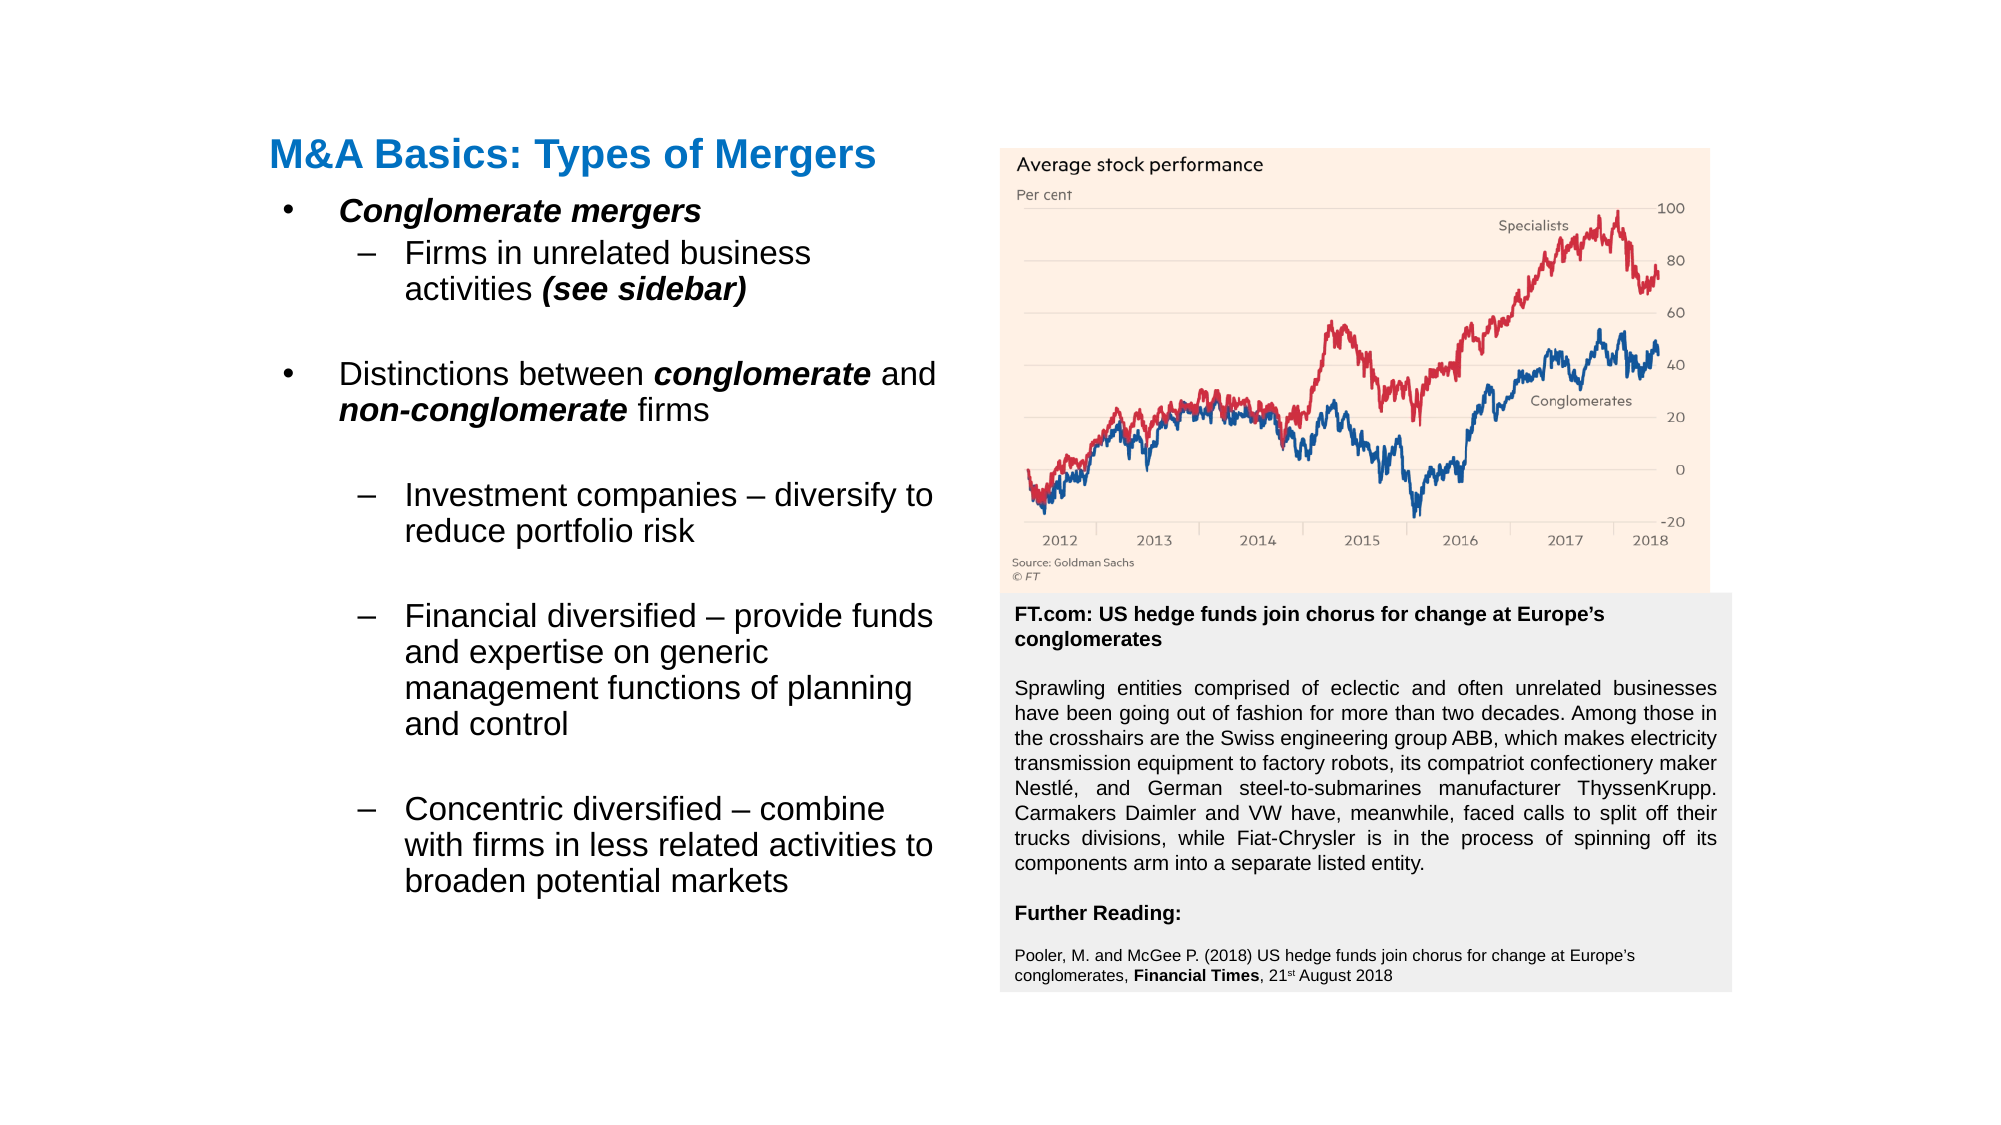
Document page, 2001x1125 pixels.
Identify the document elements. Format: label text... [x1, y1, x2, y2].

text_box FT.com: US hedge funds join chorus for change at Europe’s conglomerates Sprawling entities comprised of eclectic and often unrelated businesses have been going out of fashion for more than two decades. Among those in the crosshairs are the Swiss engineering group ABB, which makes electricity transmission equipment to factory robots, its compatriot confectionery maker Nestlé, and German steel-to-submarines manufacturer ThyssenKrupp. Carmakers Daimler and VW have, meanwhile, faced calls to split off their trucks divisions, while Fiat-Chrysler is in the process of spinning off its components arm into a separate listed entity. Further Reading: Pooler, M. and McGee P. (2018) US hedge funds join chorus for change at Europe’s conglomerates, Financial Times, 21st August 2018 [999, 592, 1733, 993]
text_box Conglomerate mergers Firms in unrelated business activities (see sidebar) Distinctions between conglomerate and non-conglomerate firms Investment companies – diversify to reduce portfolio risk Financial diversified – provide funds and expertise on generic management functions of planning and control Concentric diversified – combine with firms in less related activities to broaden potential markets [267, 185, 953, 961]
text_box M&A Basics: Types of Mergers [254, 119, 1530, 320]
picture [999, 148, 1711, 593]
